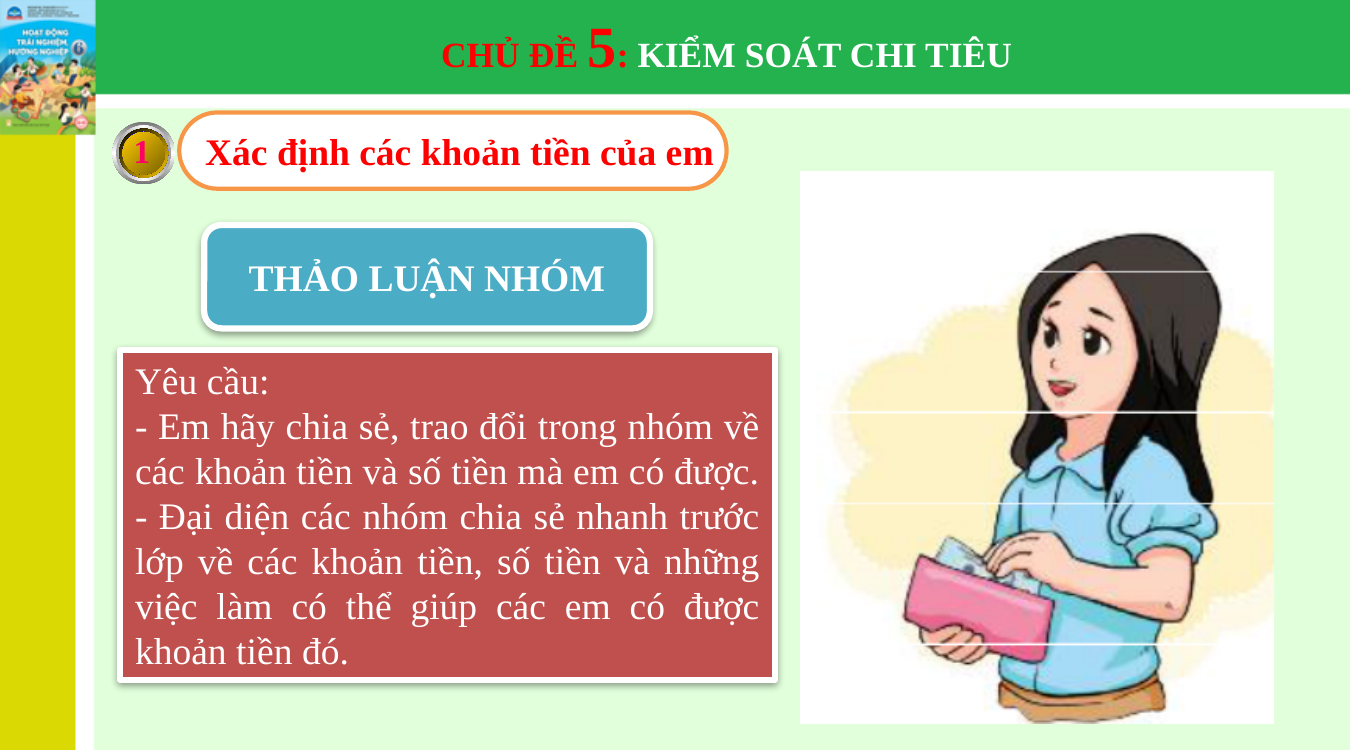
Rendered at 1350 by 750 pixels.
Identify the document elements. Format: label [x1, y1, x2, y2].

text_box [112, 121, 176, 185]
picture [22, 29, 69, 37]
picture [0, 0, 1350, 750]
